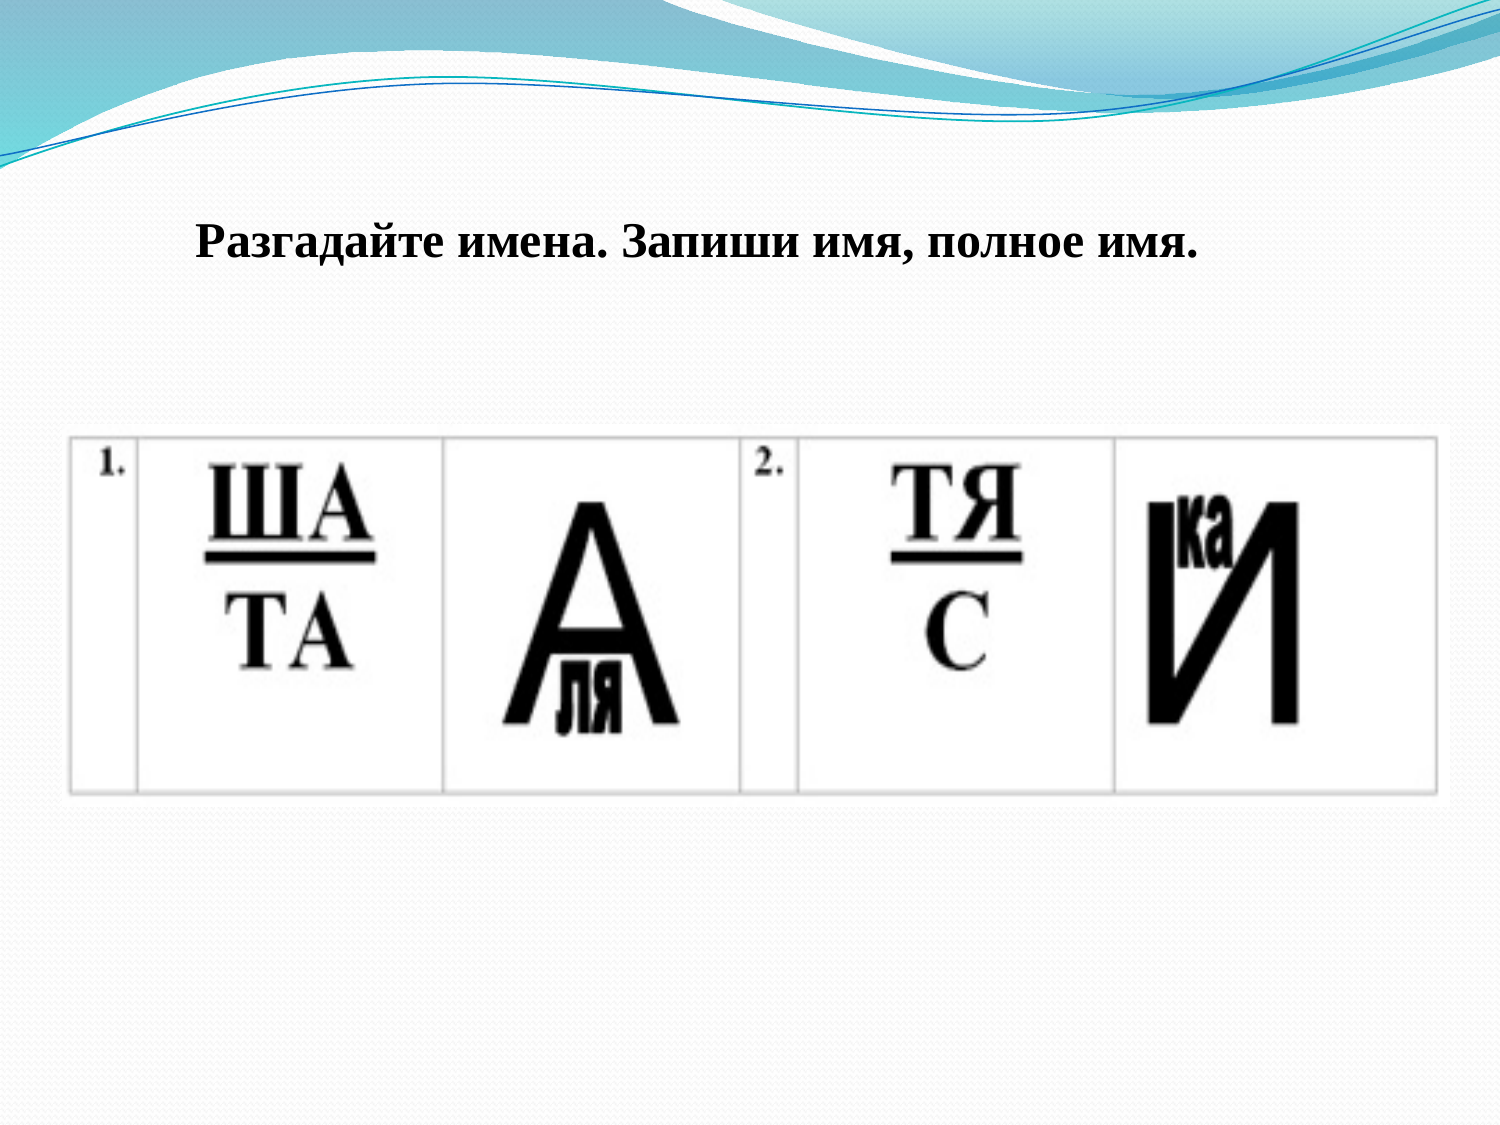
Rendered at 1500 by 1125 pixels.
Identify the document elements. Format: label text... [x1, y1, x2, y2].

text_box Разгадайте имена. Запиши имя, полное имя. [181, 199, 1215, 275]
picture [62, 424, 1451, 807]
